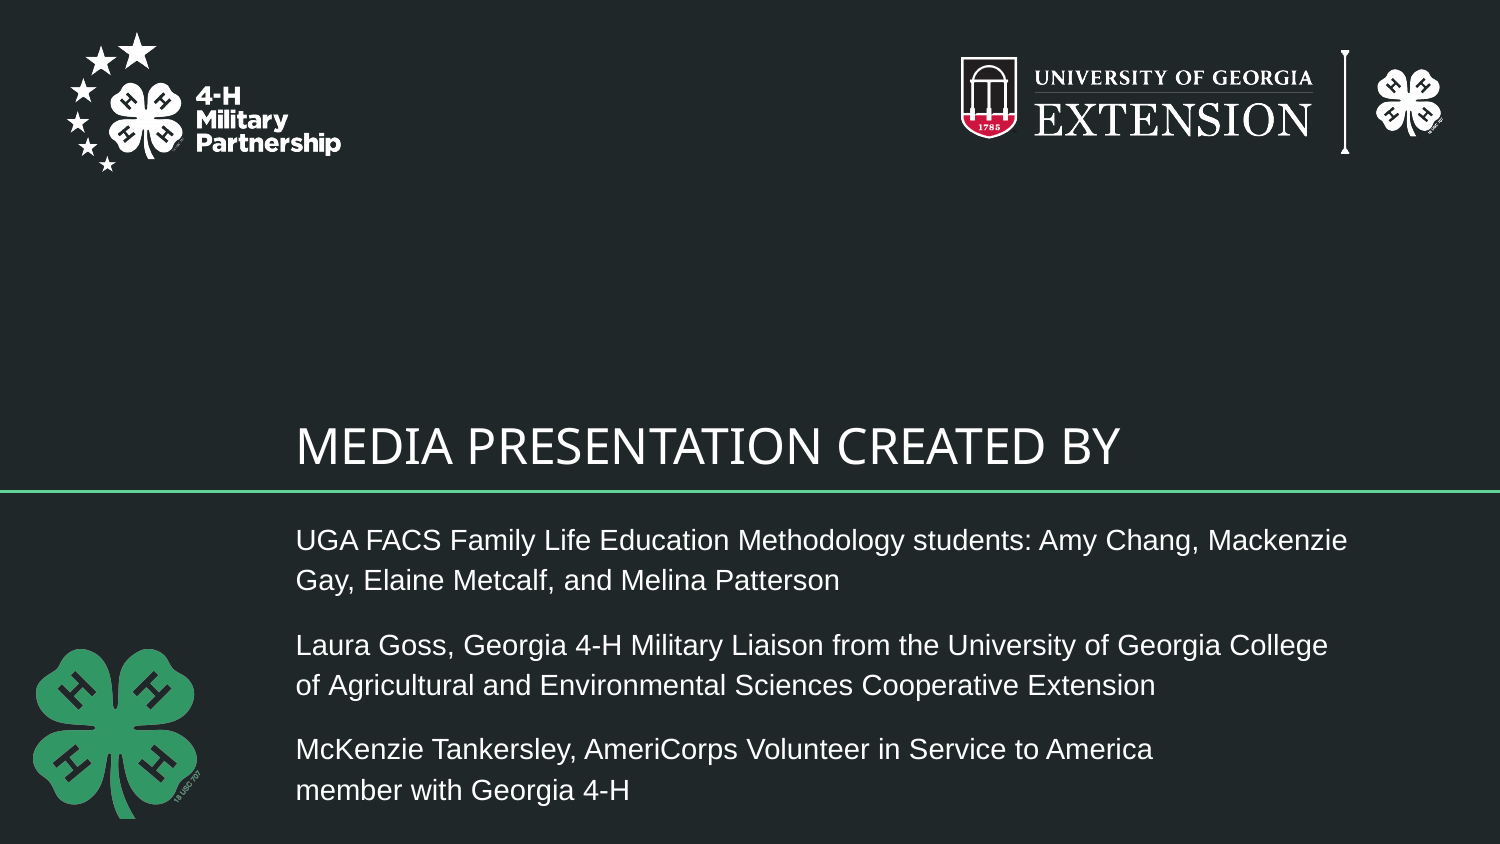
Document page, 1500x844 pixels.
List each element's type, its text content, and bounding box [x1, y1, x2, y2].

picture [66, 31, 341, 172]
text_box MEDIA PRESENTATION CREATED BY [280, 407, 1398, 482]
picture [960, 50, 1443, 155]
text_box UGA FACS Family Life Education Methodology students: Amy Chang, Mackenzie Gay, Elaine Metcalf, and Melina Patterson Laura Goss, Georgia 4-H Military Liaison from the University of Georgia College of Agricultural and Environmental Sciences Cooperative Extension McKenzie Tankersley, AmeriCorps Volunteer in Service to America member with Georgia 4-H [280, 509, 1450, 814]
picture [32, 649, 200, 820]
